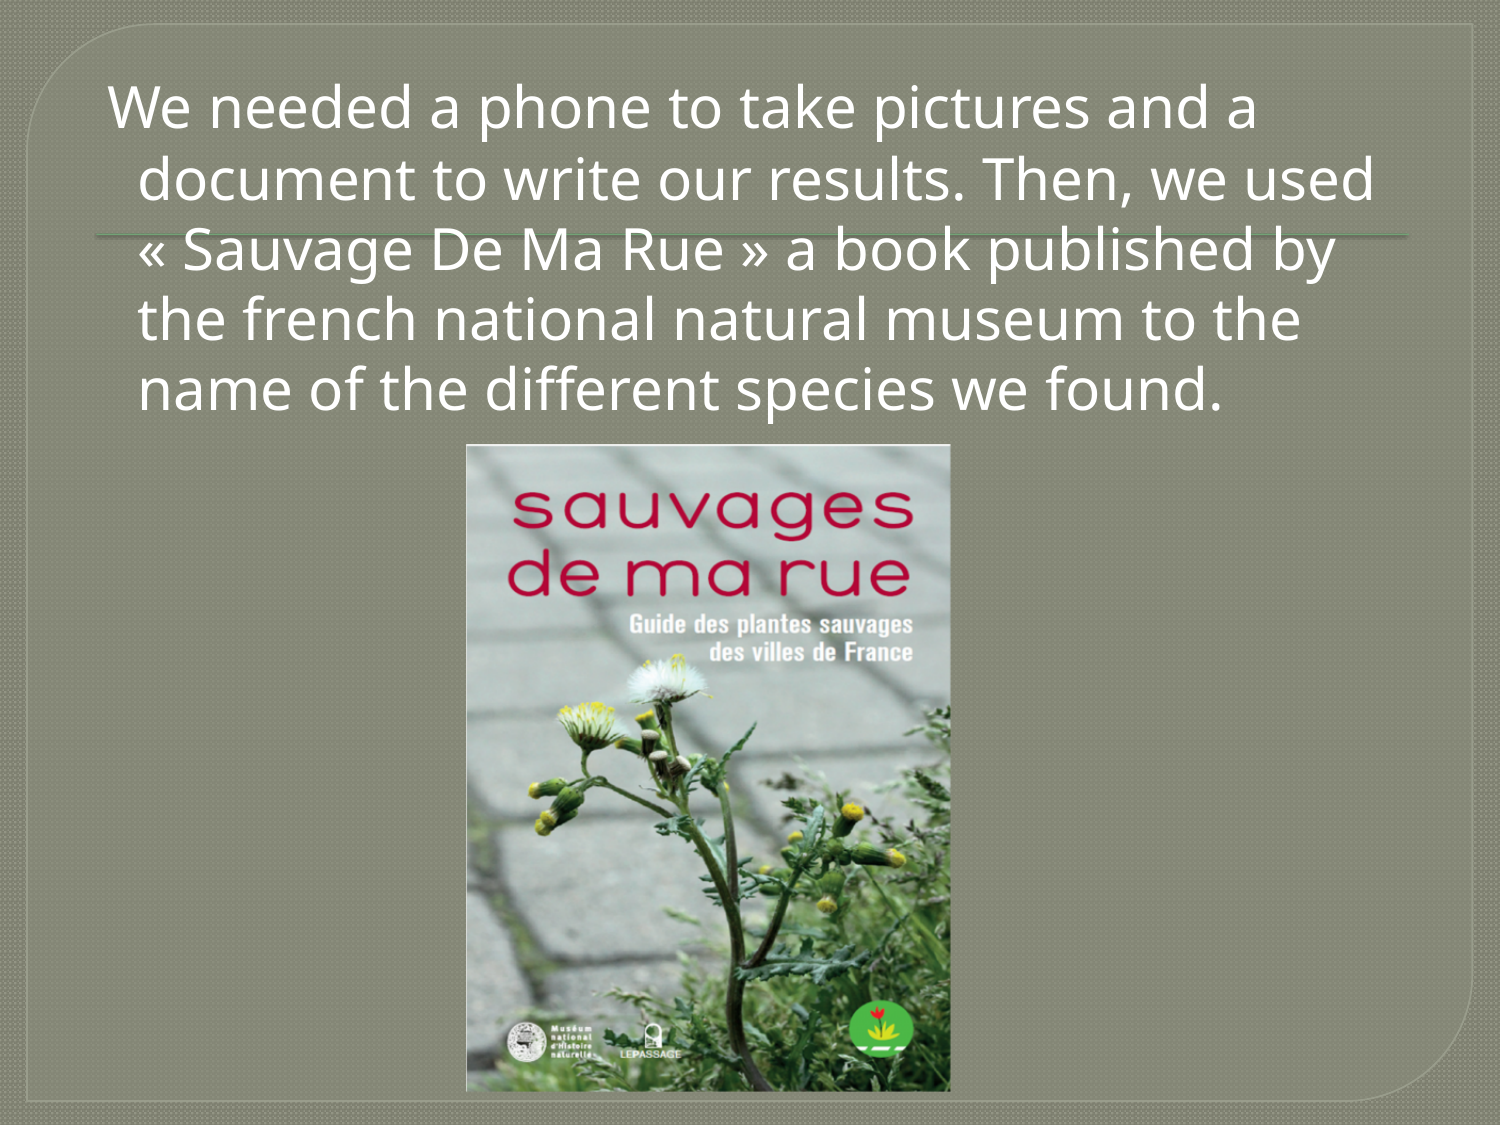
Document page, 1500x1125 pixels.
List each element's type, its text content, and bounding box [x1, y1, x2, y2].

list We needed a phone to take pictures and a document to write our results. Then, we used « Sauvage De Ma Rue » a book published by the french national natural museum to the name of the different species we found. [75, 54, 1425, 1005]
picture [466, 444, 951, 1092]
